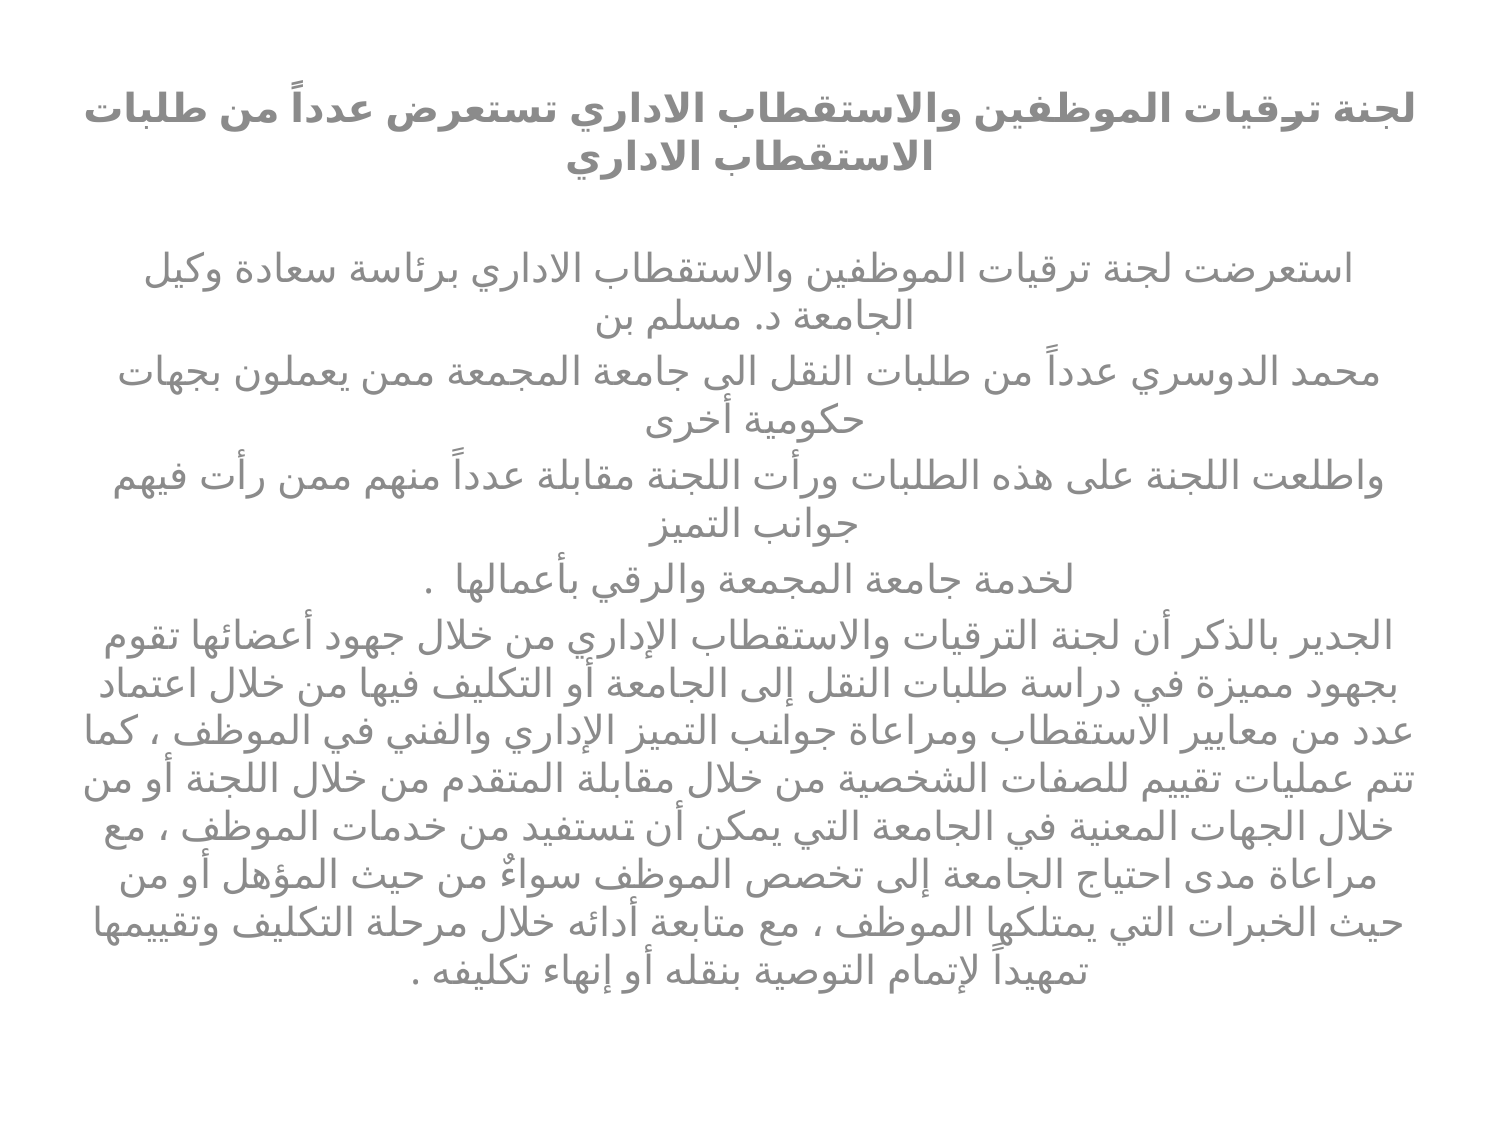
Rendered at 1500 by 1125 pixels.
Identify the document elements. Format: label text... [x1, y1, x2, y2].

subtitle لجنة ترقيات الموظفين والاستقطاب الاداري تستعرض عدداً من طلبات الاستقطاب الاداري استعرضت لجنة ترقيات الموظفين والاستقطاب الاداري برئاسة سعادة وكيل الجامعة د. مسلم بن محمد الدوسري عدداً من طلبات النقل الى جامعة المجمعة ممن يعملون بجهات حكومية أخرى واطلعت اللجنة على هذه الطلبات ورأت اللجنة مقابلة عدداً منهم ممن رأت فيهم جوانب التميز لخدمة جامعة المجمعة والرقي بأعمالها . الجدير بالذكر أن لجنة الترقيات والاستقطاب الإداري من خلال جهود أعضائها تقوم بجهود مميزة في دراسة طلبات النقل إلى الجامعة أو التكليف فيها من خلال اعتماد عدد من معايير الاستقطاب ومراعاة جوانب التميز الإداري والفني في الموظف ، كما تتم عمليات تقييم للصفات الشخصية من خلال مقابلة المتقدم من خلال اللجنة أو من خلال الجهات المعنية في الجامعة التي يمكن أن تستفيد من خدمات الموظف ، مع مراعاة مدى احتياج الجامعة إلى تخصص الموظف سواءٌ من حيث المؤهل أو من حيث الخبرات التي يمتلكها الموظف ، مع متابعة أدائه خلال مرحلة التكليف وتقييمها تمهيداً لإتمام التوصية بنقله أو إنهاء تكليفه . [62, 75, 1438, 1063]
